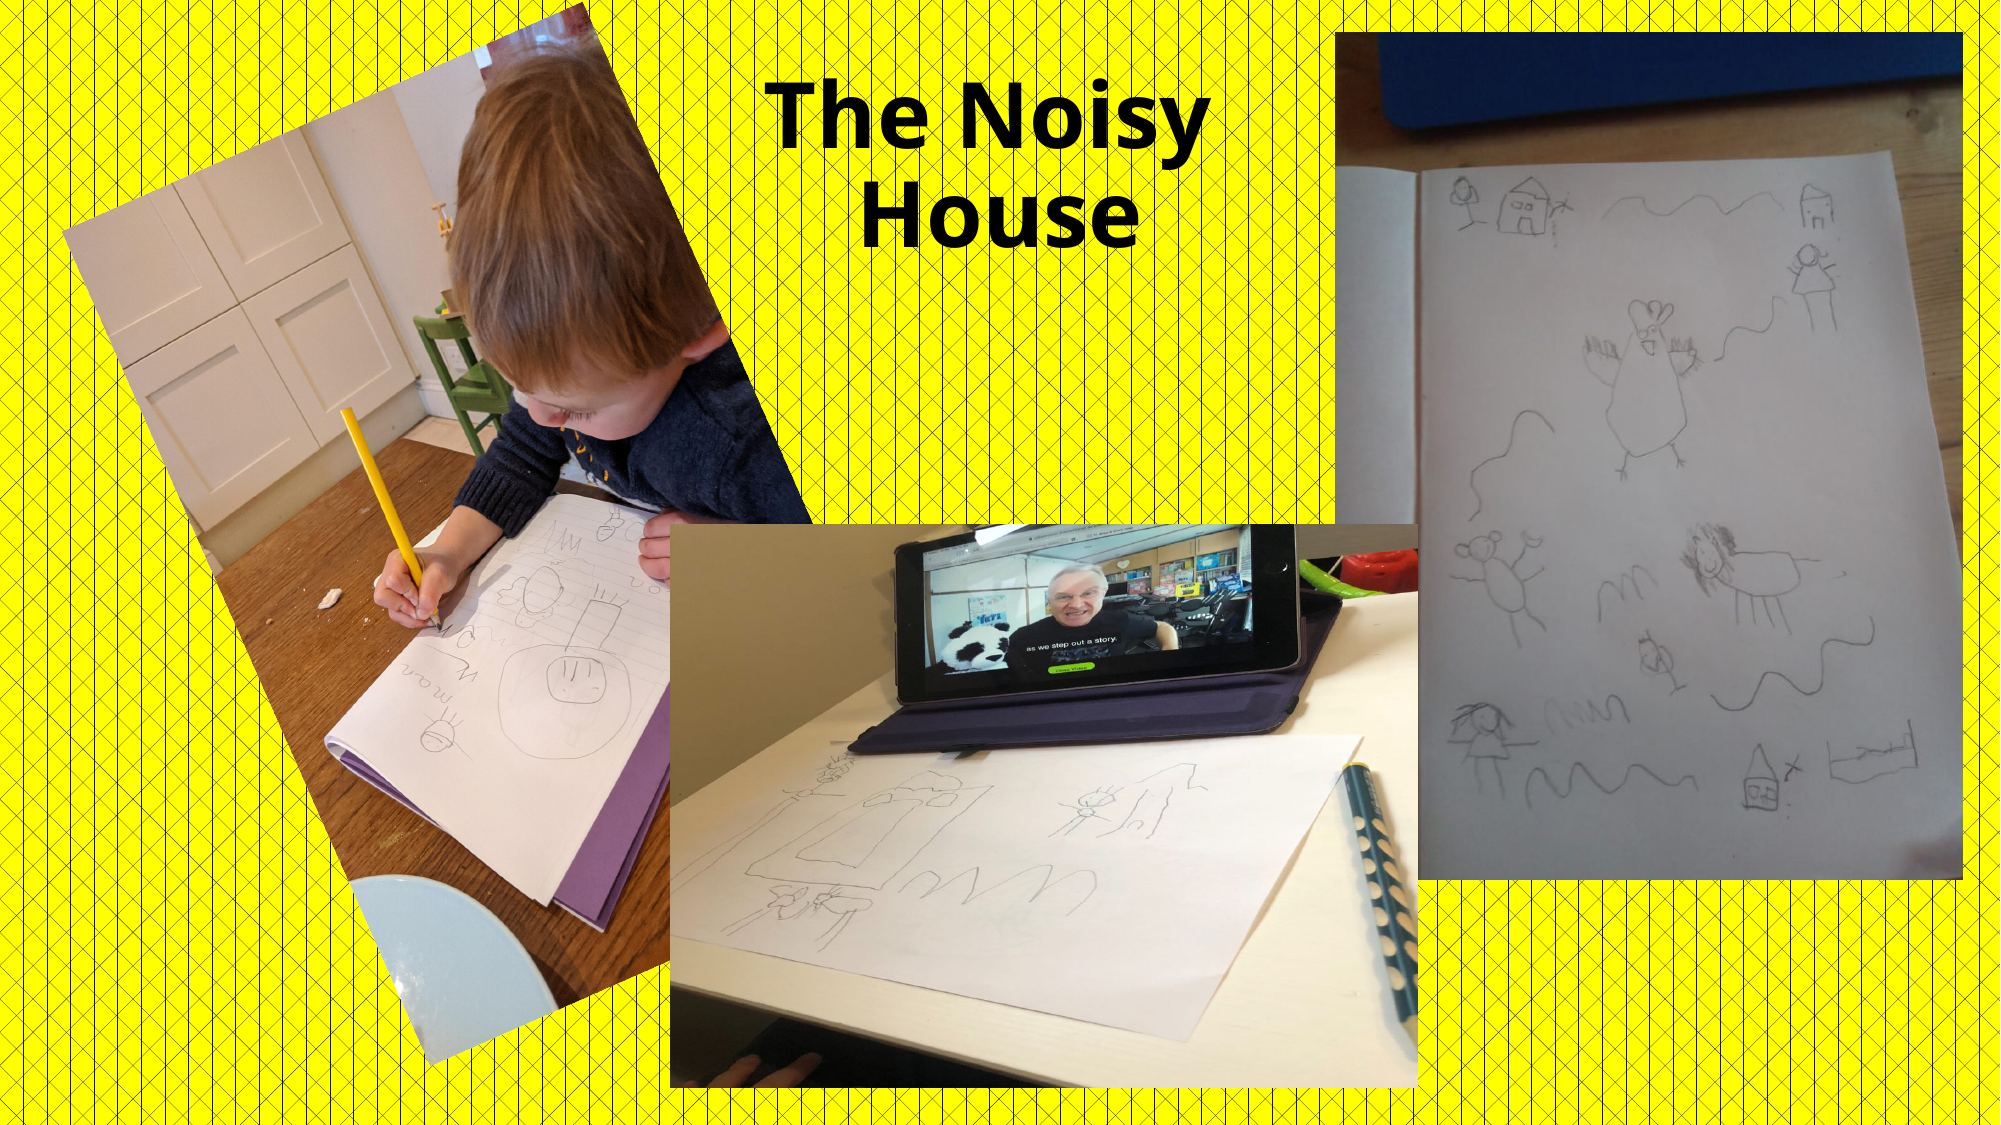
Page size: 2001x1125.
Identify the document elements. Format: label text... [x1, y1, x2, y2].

title The Noisy House [609, 59, 1335, 278]
title The Noisy House [137, 59, 453, 198]
picture [50, 3, 1963, 1088]
